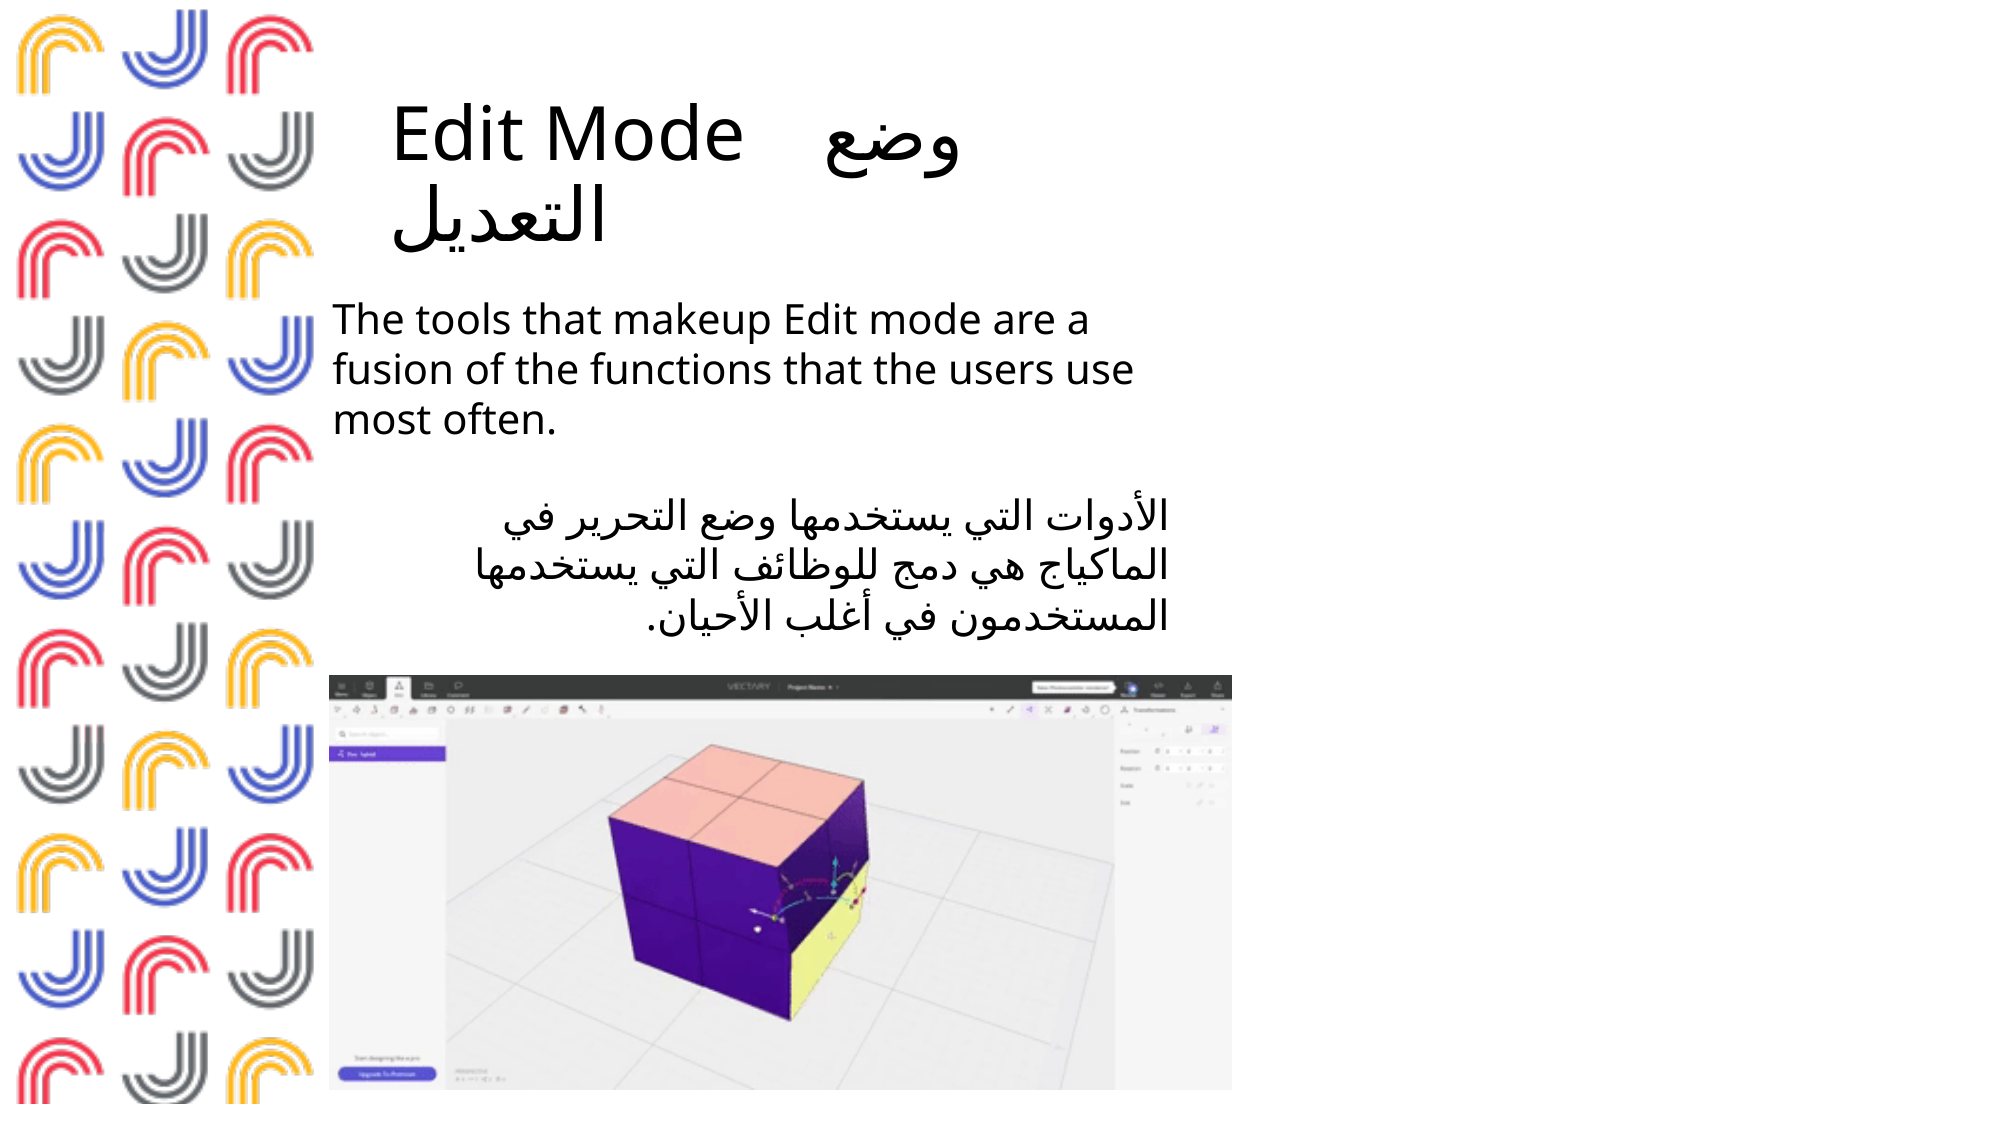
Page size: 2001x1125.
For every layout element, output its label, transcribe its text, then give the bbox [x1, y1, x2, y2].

text_box الأدوات التي يستخدمها وضع التحرير في الماكياج هي دمج للوظائف التي يستخدمها المستخدمون في أغلب الأحيان. [351, 480, 1186, 646]
picture [8, 0, 316, 1104]
title Edit Mode وضع التعديل [375, 61, 1186, 292]
text_box The tools that makeup Edit mode are a fusion of the functions that the users use most often. [317, 285, 1163, 451]
picture [329, 675, 1232, 1090]
